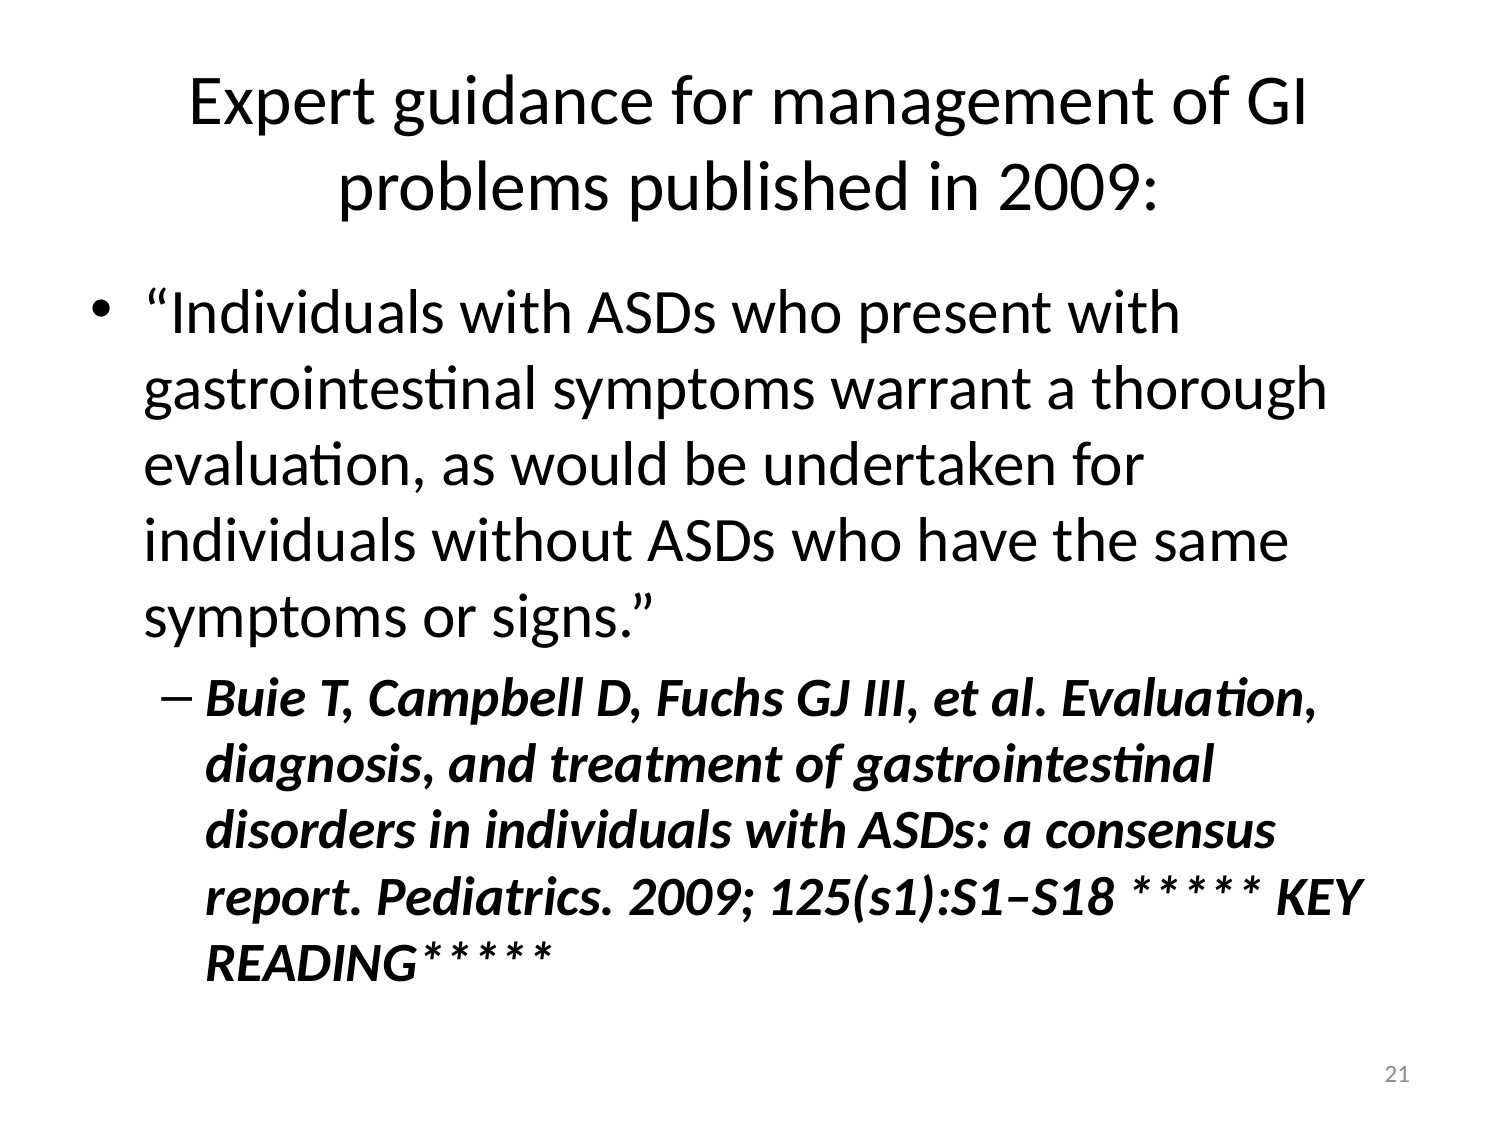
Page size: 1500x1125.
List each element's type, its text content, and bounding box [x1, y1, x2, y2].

list “Individuals with ASDs who present with gastrointestinal symptoms warrant a thorough evaluation, as would be undertaken for individuals without ASDs who have the same symptoms or signs.” Buie T, Campbell D, Fuchs GJ III, et al. Evaluation, diagnosis, and treatment of gastrointestinal disorders in individuals with ASDs: a consensus report. Pediatrics. 2009; 125(s1):S1–S18 ***** KEY READING***** [75, 262, 1425, 1005]
slide_number 21 [1074, 1042, 1425, 1103]
title Expert guidance for management of GI problems published in 2009: [75, 45, 1425, 233]
